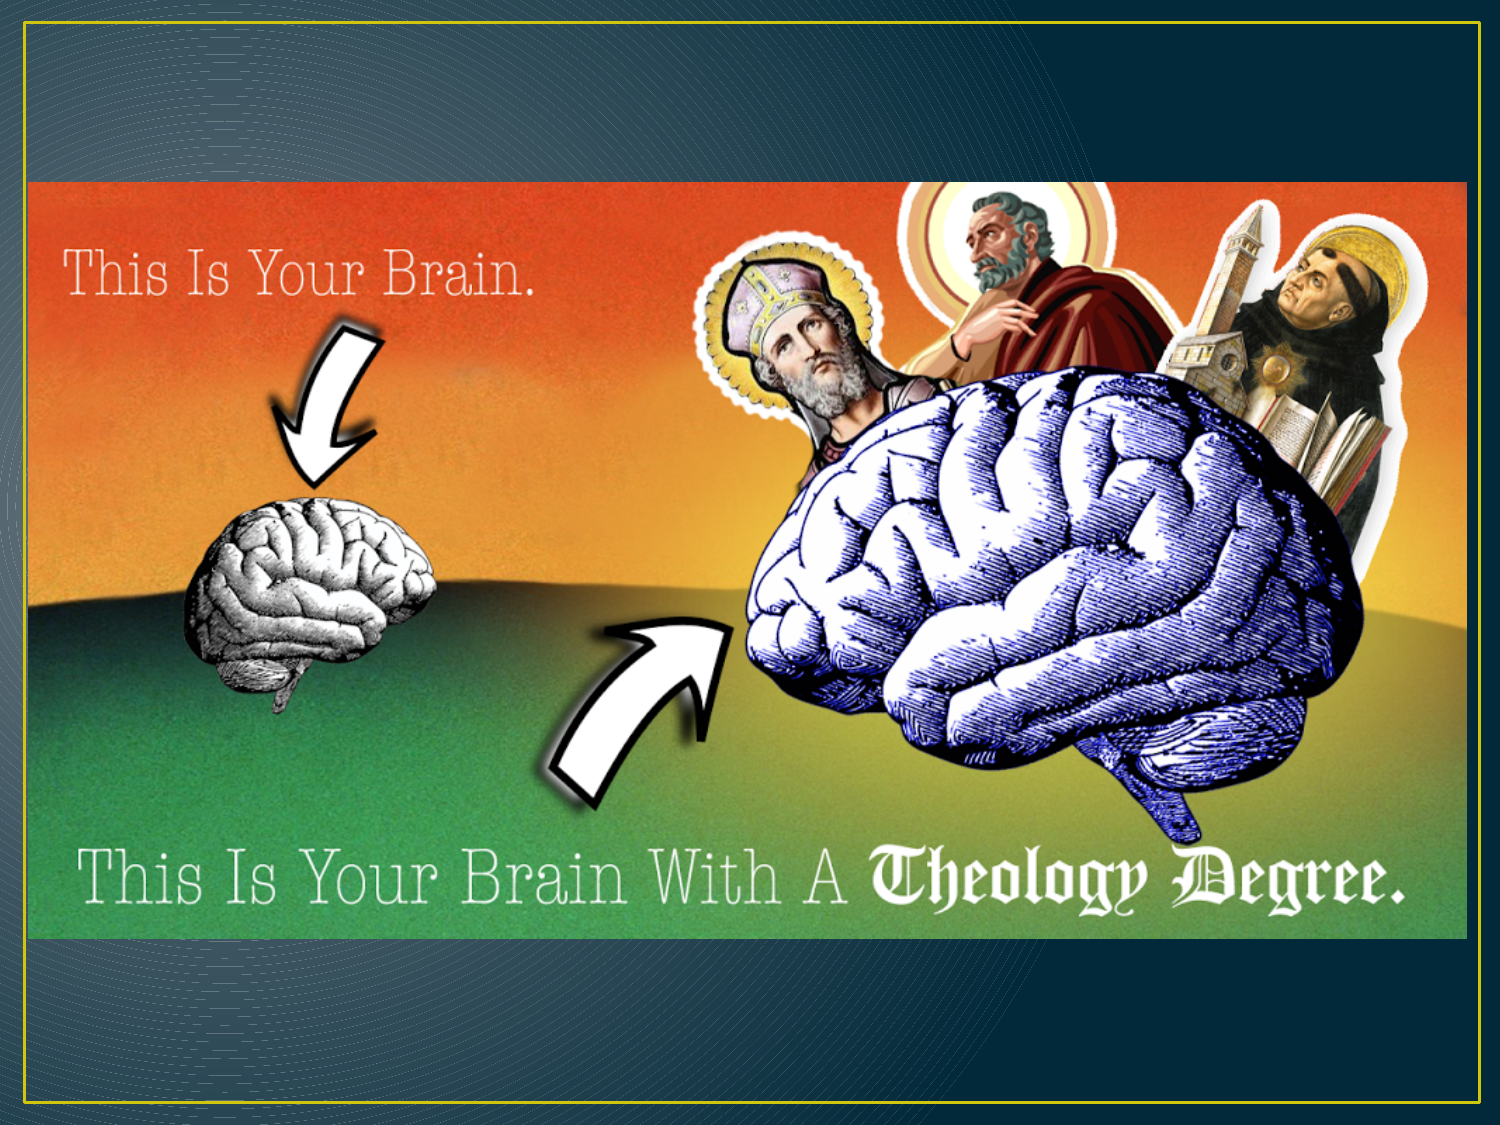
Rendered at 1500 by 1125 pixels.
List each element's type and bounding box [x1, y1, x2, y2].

picture [27, 176, 1466, 940]
picture [1002, 945, 1014, 953]
